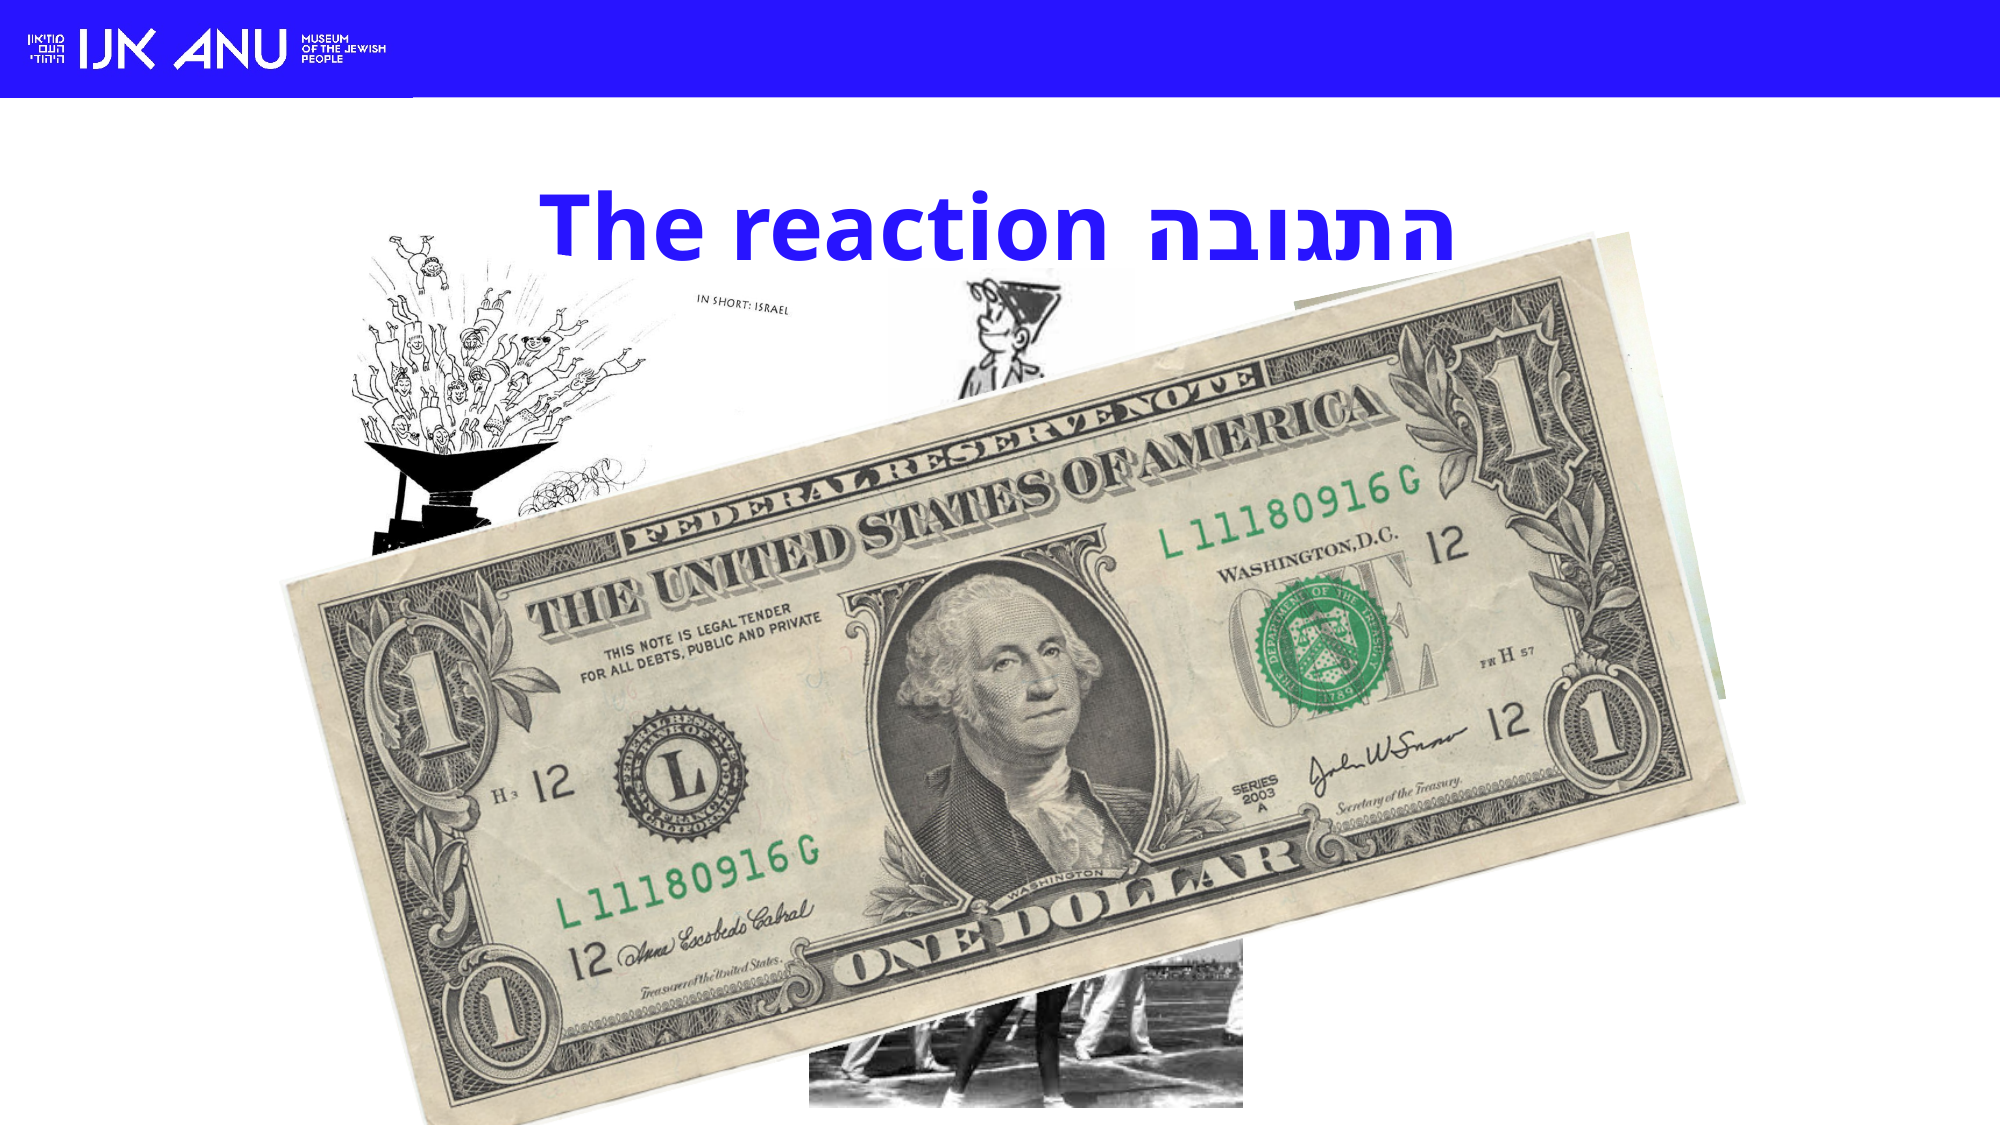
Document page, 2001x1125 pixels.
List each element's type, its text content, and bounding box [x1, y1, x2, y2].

picture [0, 0, 413, 98]
picture [281, 229, 1745, 1125]
title התגובה The reaction [137, 159, 1863, 303]
